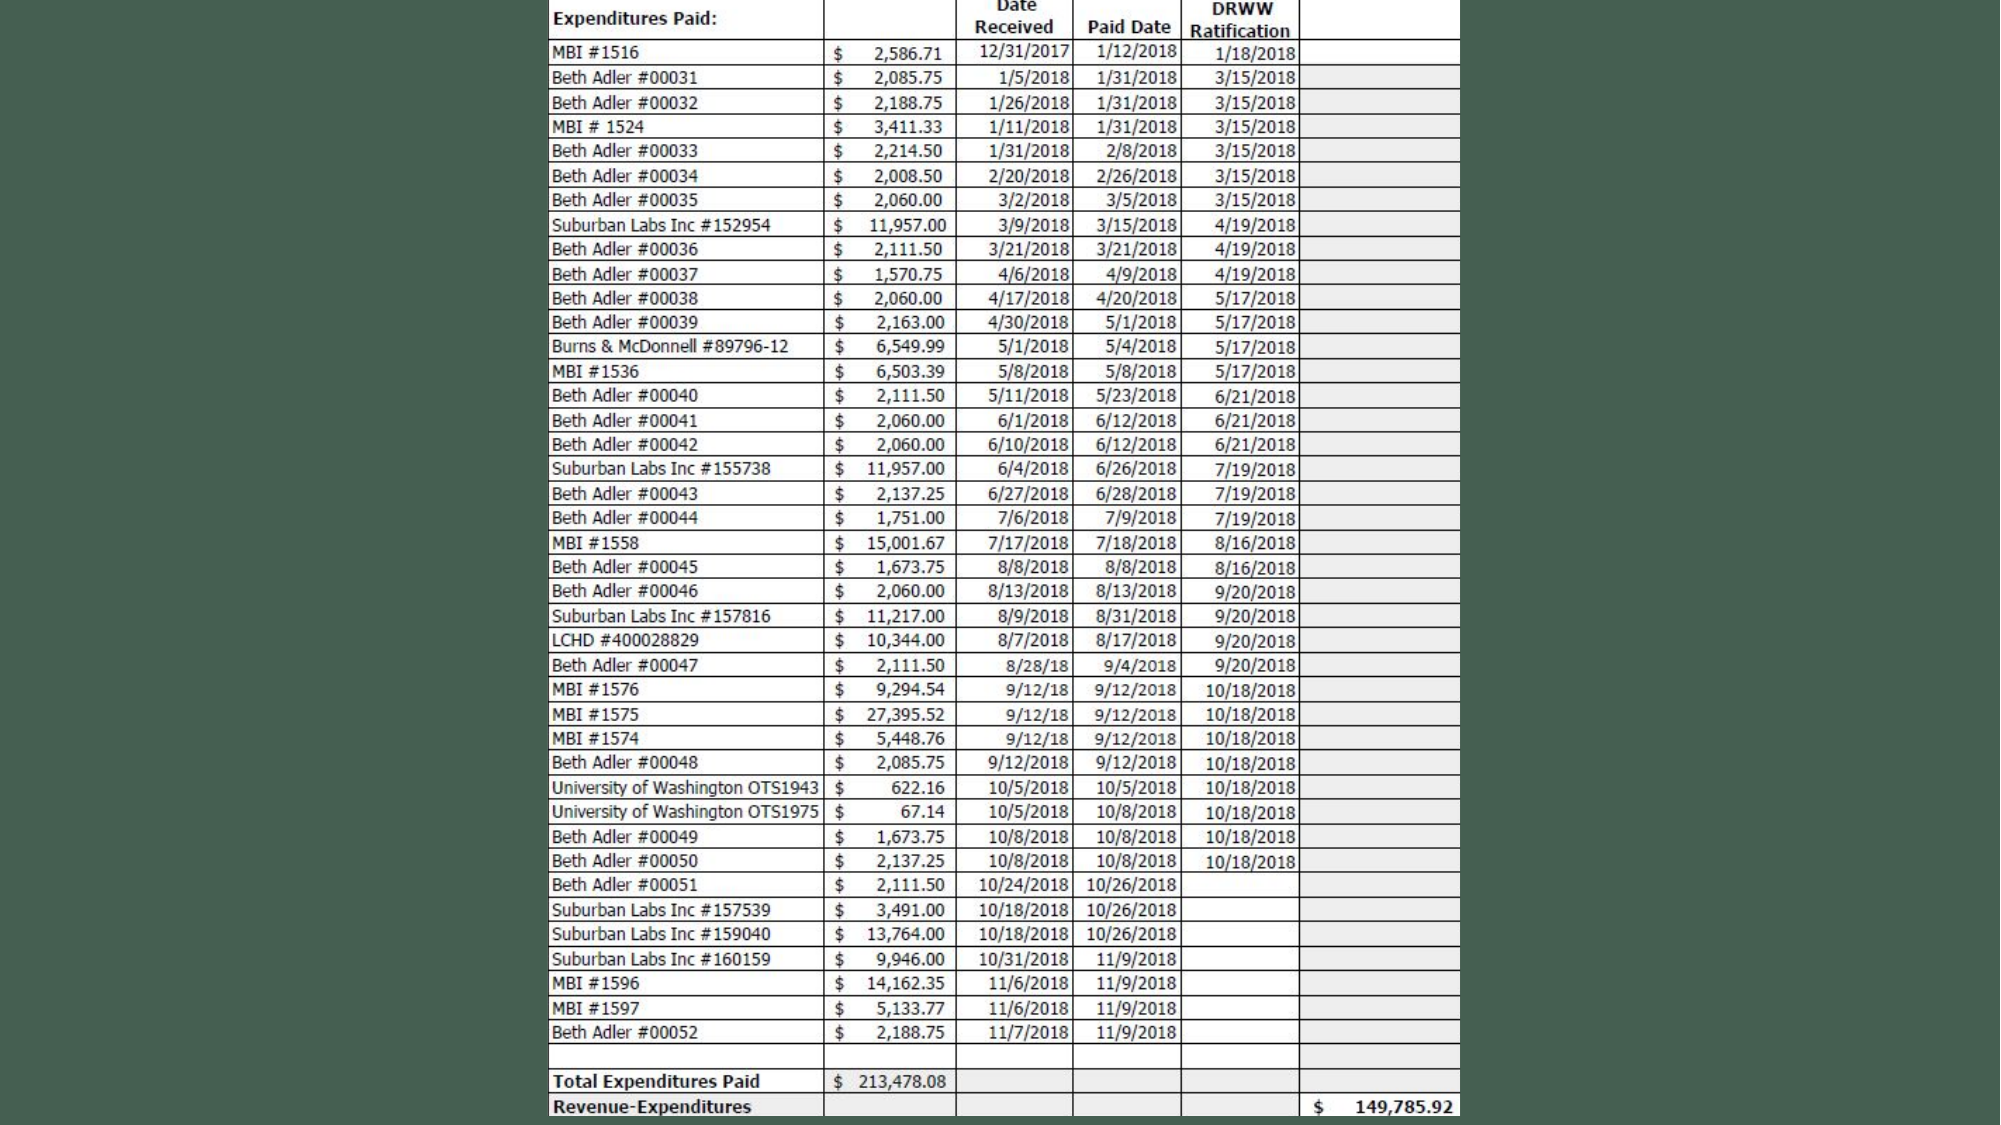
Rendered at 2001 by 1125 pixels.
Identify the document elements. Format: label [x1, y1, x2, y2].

picture [547, 0, 1461, 1116]
